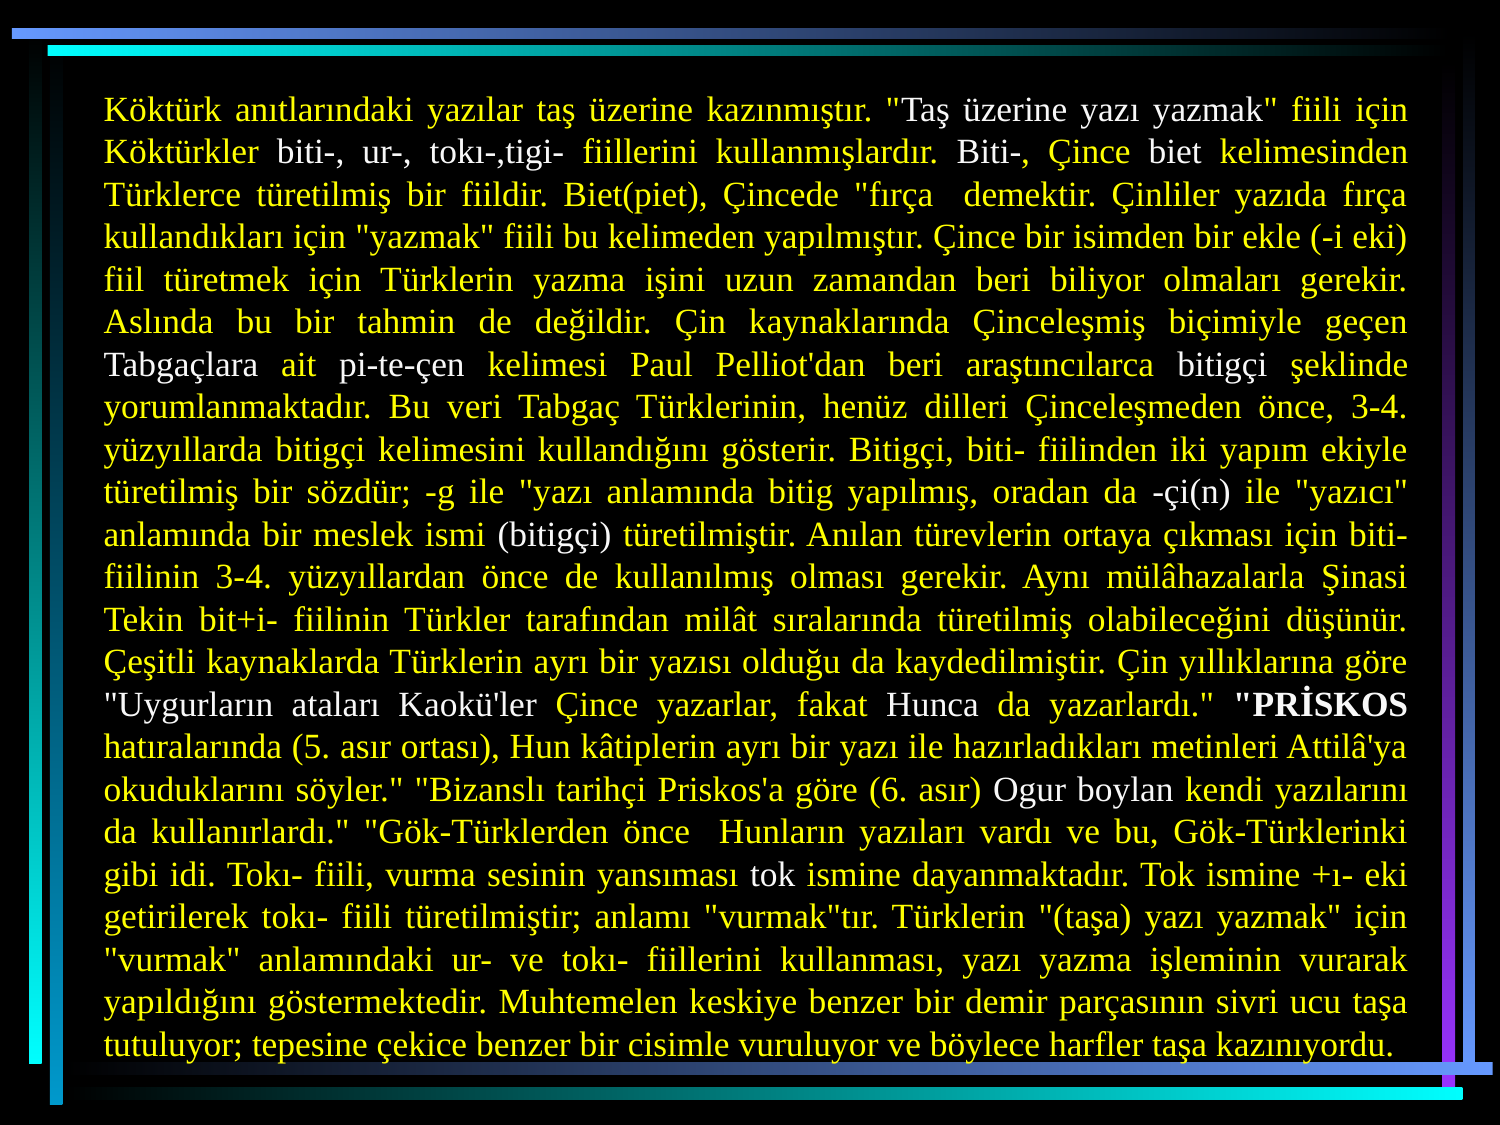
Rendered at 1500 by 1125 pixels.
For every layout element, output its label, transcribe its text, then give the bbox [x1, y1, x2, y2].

list Köktürk anıtlarındaki yazılar taş üzerine kazınmıştır. "Taş üzerine yazı yazmak" fiili için Köktürkler biti-, ur-, tokı-,tigi- fiillerini kullanmışlardır. Biti-, Çince biet kelimesinden Türklerce türetilmiş bir fiildir. Biet(piet), Çincede "fırça demektir. Çinliler yazıda fırça kullandıkları için "yazmak" fiili bu kelimeden yapılmıştır. Çince bir isimden bir ekle (-i eki) fiil türetmek için Türklerin yazma işini uzun zamandan beri biliyor olmaları gerekir. Aslında bu bir tahmin de değildir. Çin kaynaklarında Çinceleşmiş biçimiyle geçen Tabgaçlara ait pi-te-çen kelimesi Paul Pelliot'dan beri araştıncılarca bitigçi şeklinde yorumlanmaktadır. Bu veri Tabgaç Türklerinin, henüz dilleri Çinceleşmeden önce, 3-4. yüzyıllarda bitigçi kelimesini kullandığını gösterir. Bitigçi, biti- fiilinden iki yapım ekiyle türetilmiş bir sözdür; -g ile "yazı anlamında bitig yapılmış, oradan da -çi(n) ile "yazıcı" anlamında bir meslek ismi (bitigçi) türetilmiştir. Anılan türevlerin ortaya çıkması için biti- fiilinin 3-4. yüzyıllardan önce de kullanılmış olması gerekir. Aynı mülâhazalarla Şinasi Tekin bit+i- fiilinin Türkler tarafından milât sıralarında türetilmiş olabileceğini düşünür. Çeşitli kaynaklarda Türklerin ayrı bir yazısı olduğu da kaydedilmiştir. Çin yıllıklarına göre "Uygurların ataları Kaokü'ler Çince yazarlar, fakat Hunca da yazarlardı." "PRİSKOS hatıralarında (5. asır ortası), Hun kâtiplerin ayrı bir yazı ile hazırladıkları metinleri Attilâ'ya okuduklarını söyler." "Bizanslı tarihçi Priskos'a göre (6. asır) Ogur boylan kendi yazılarını da kullanırlardı." "Gök-Türklerden önce Hunların yazıları vardı ve bu, Gök-Türklerinki gibi idi. Tokı- fiili, vurma sesinin yansıması tok ismine dayanmaktadır. Tok ismine +ı- eki getirilerek tokı- fiili türetilmiştir; anlamı "vurmak"tır. Türklerin "(taşa) yazı yazmak" için "vurmak" anlamındaki ur- ve tokı- fiillerini kullanması, yazı yazma işleminin vurarak yapıldığını göstermektedir. Muhtemelen keskiye benzer bir demir parçasının sivri ucu taşa tutuluyor; tepesine çekice benzer bir cisimle vuruluyor ve böylece harfler taşa kazınıyordu. [88, 78, 1424, 1047]
